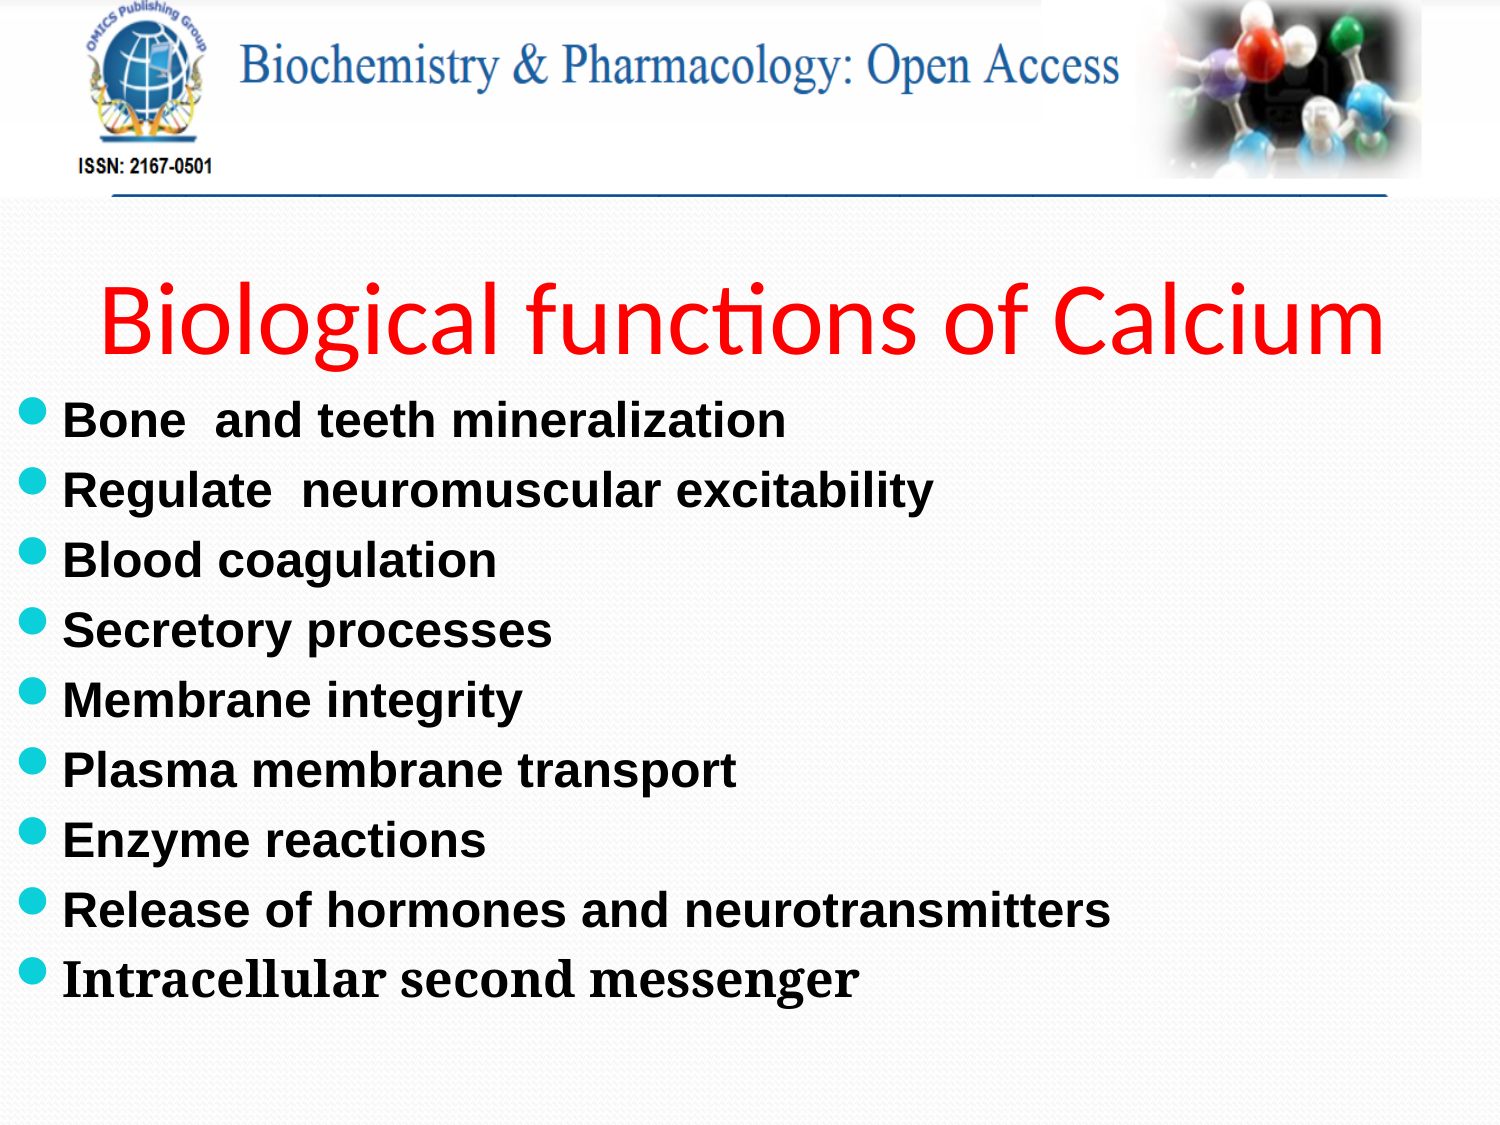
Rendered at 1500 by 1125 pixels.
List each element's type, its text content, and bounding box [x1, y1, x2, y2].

list Bone and teeth mineralization Regulate neuromuscular excitability Blood coagulation Secretory processes Membrane integrity Plasma membrane transport Enzyme reactions Release of hormones and neurotransmitters Intracellular second messenger [0, 380, 1475, 1124]
picture [0, 0, 1500, 197]
title Biological functions of Calcium [75, 237, 1425, 375]
